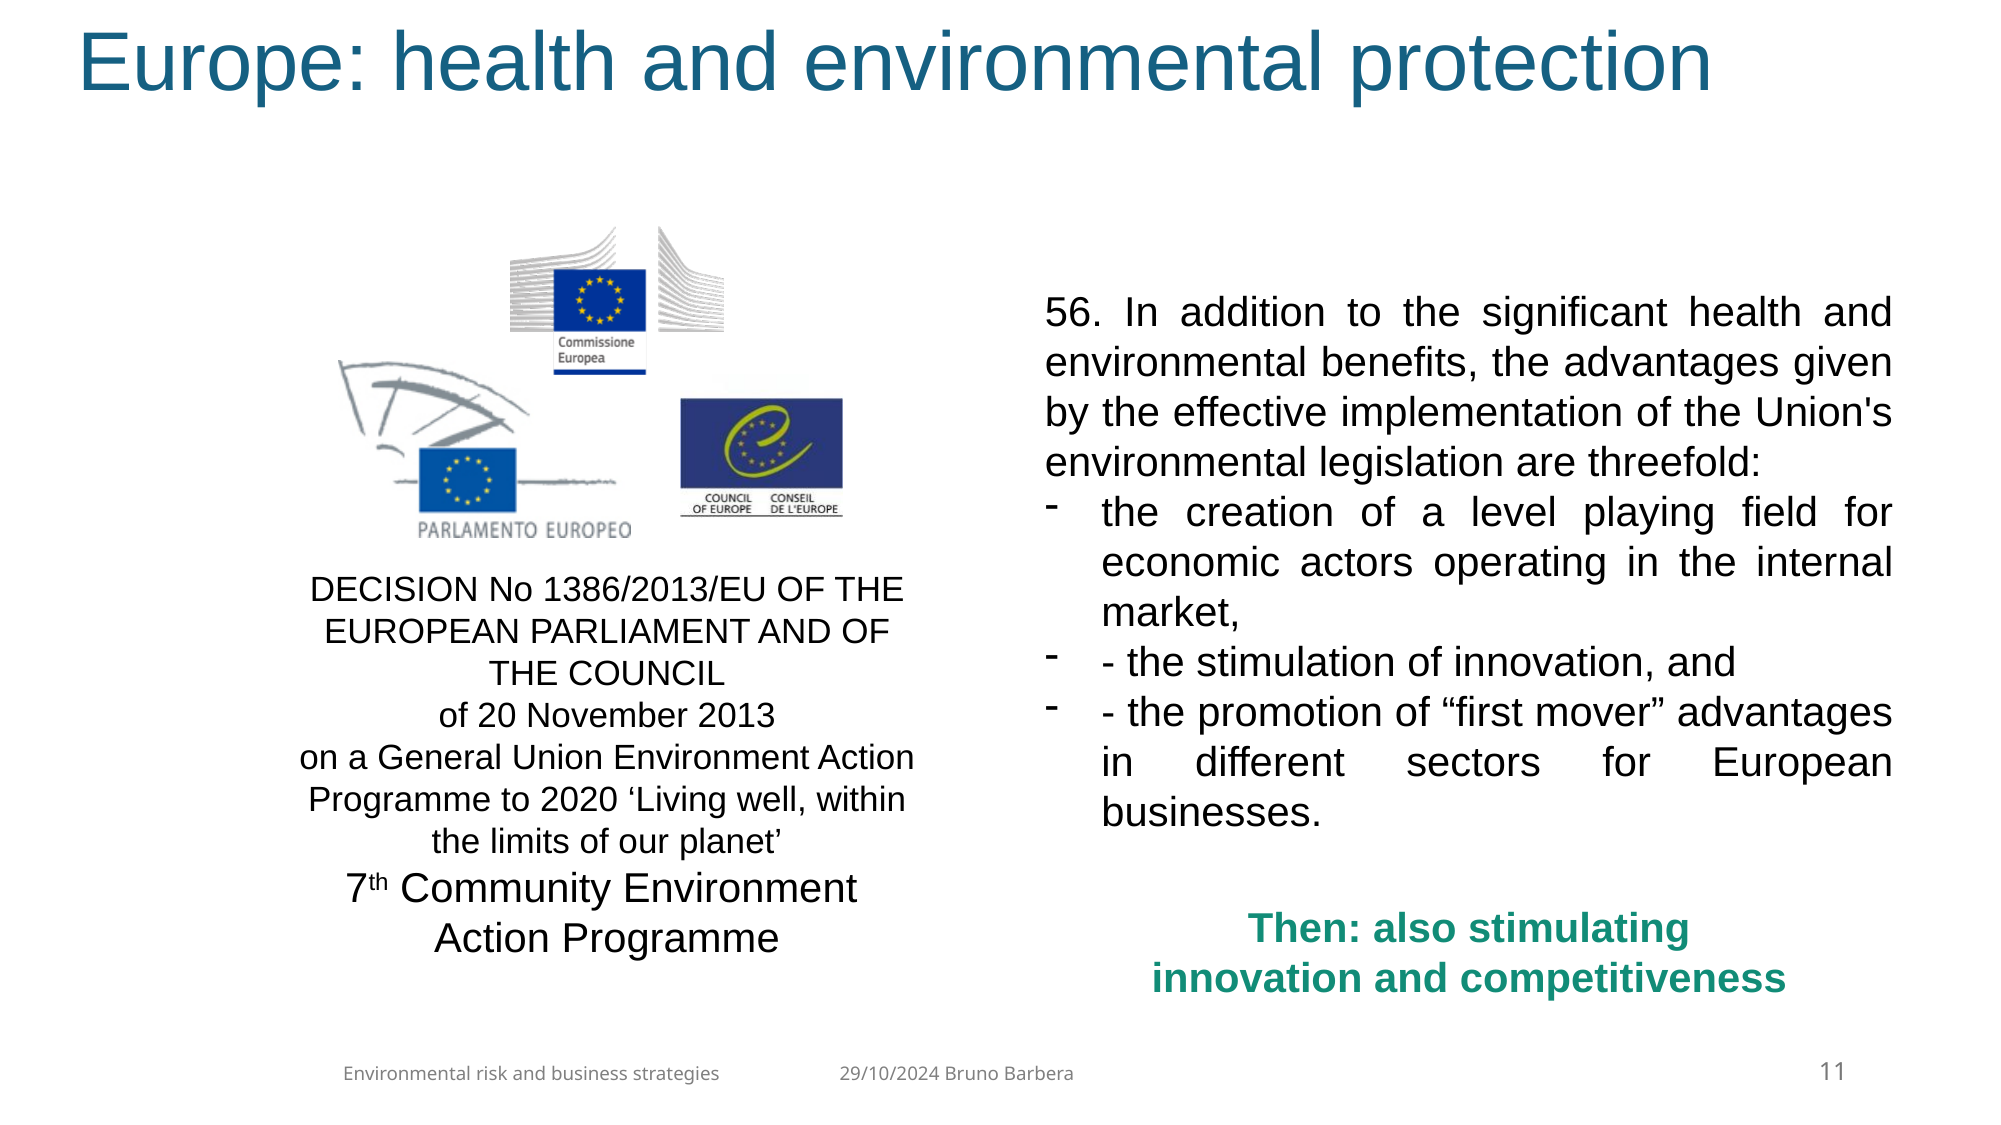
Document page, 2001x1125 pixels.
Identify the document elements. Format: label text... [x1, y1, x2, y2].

slide_number 11 [1412, 1042, 1863, 1103]
text_box Europe: health and environmental protection [62, 0, 1909, 115]
text_box Then: also stimulating innovation and competitiveness [1135, 893, 1803, 1008]
picture [338, 226, 843, 539]
footer Environmental risk and business strategies 29/10/2024 Bruno Barbera [99, 1042, 1317, 1103]
text_box DECISION No 1386/2013/EU OF THE EUROPEAN PARLIAMENT AND OF THE COUNCIL of 20 November 2013 on a General Union Environment Action Programme to 2020 ‘Living well, within the limits of our planet’ 7th Community Environment Action Programme [273, 559, 941, 969]
text_box 56. In addition to the significant health and environmental benefits, the advantages given by the effective implementation of the Union's environmental legislation are threefold: the creation of a level playing field for economic actors operating in the internal market, - the stimulation of innovation, and - the promotion of “first mover” advantages in different sectors for European businesses. [1030, 277, 1909, 843]
